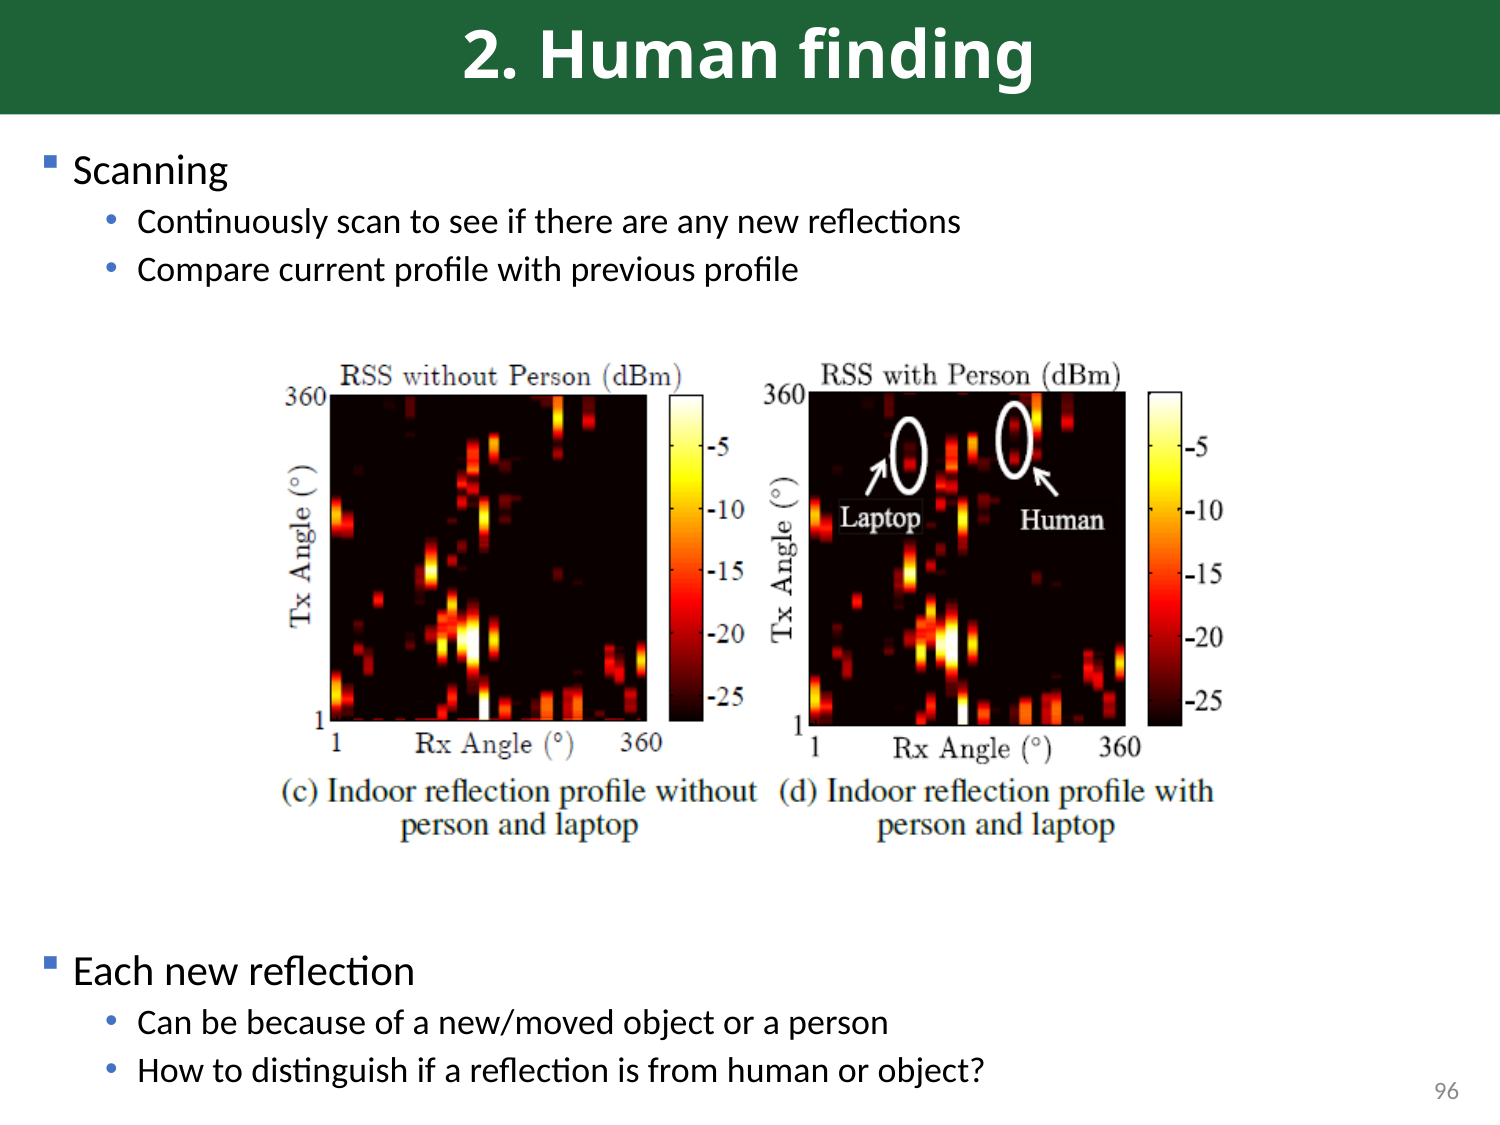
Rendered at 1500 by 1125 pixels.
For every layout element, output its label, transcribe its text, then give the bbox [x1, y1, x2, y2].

title 2. Human finding [0, 0, 1500, 115]
slide_number 96 [1136, 1059, 1475, 1120]
list Scanning Continuously scan to see if there are any new reflections Compare current profile with previous profile Each new reflection Can be because of a new/moved object or a person How to distinguish if a reflection is from human or object? [25, 139, 1475, 1102]
picture [269, 343, 1260, 855]
